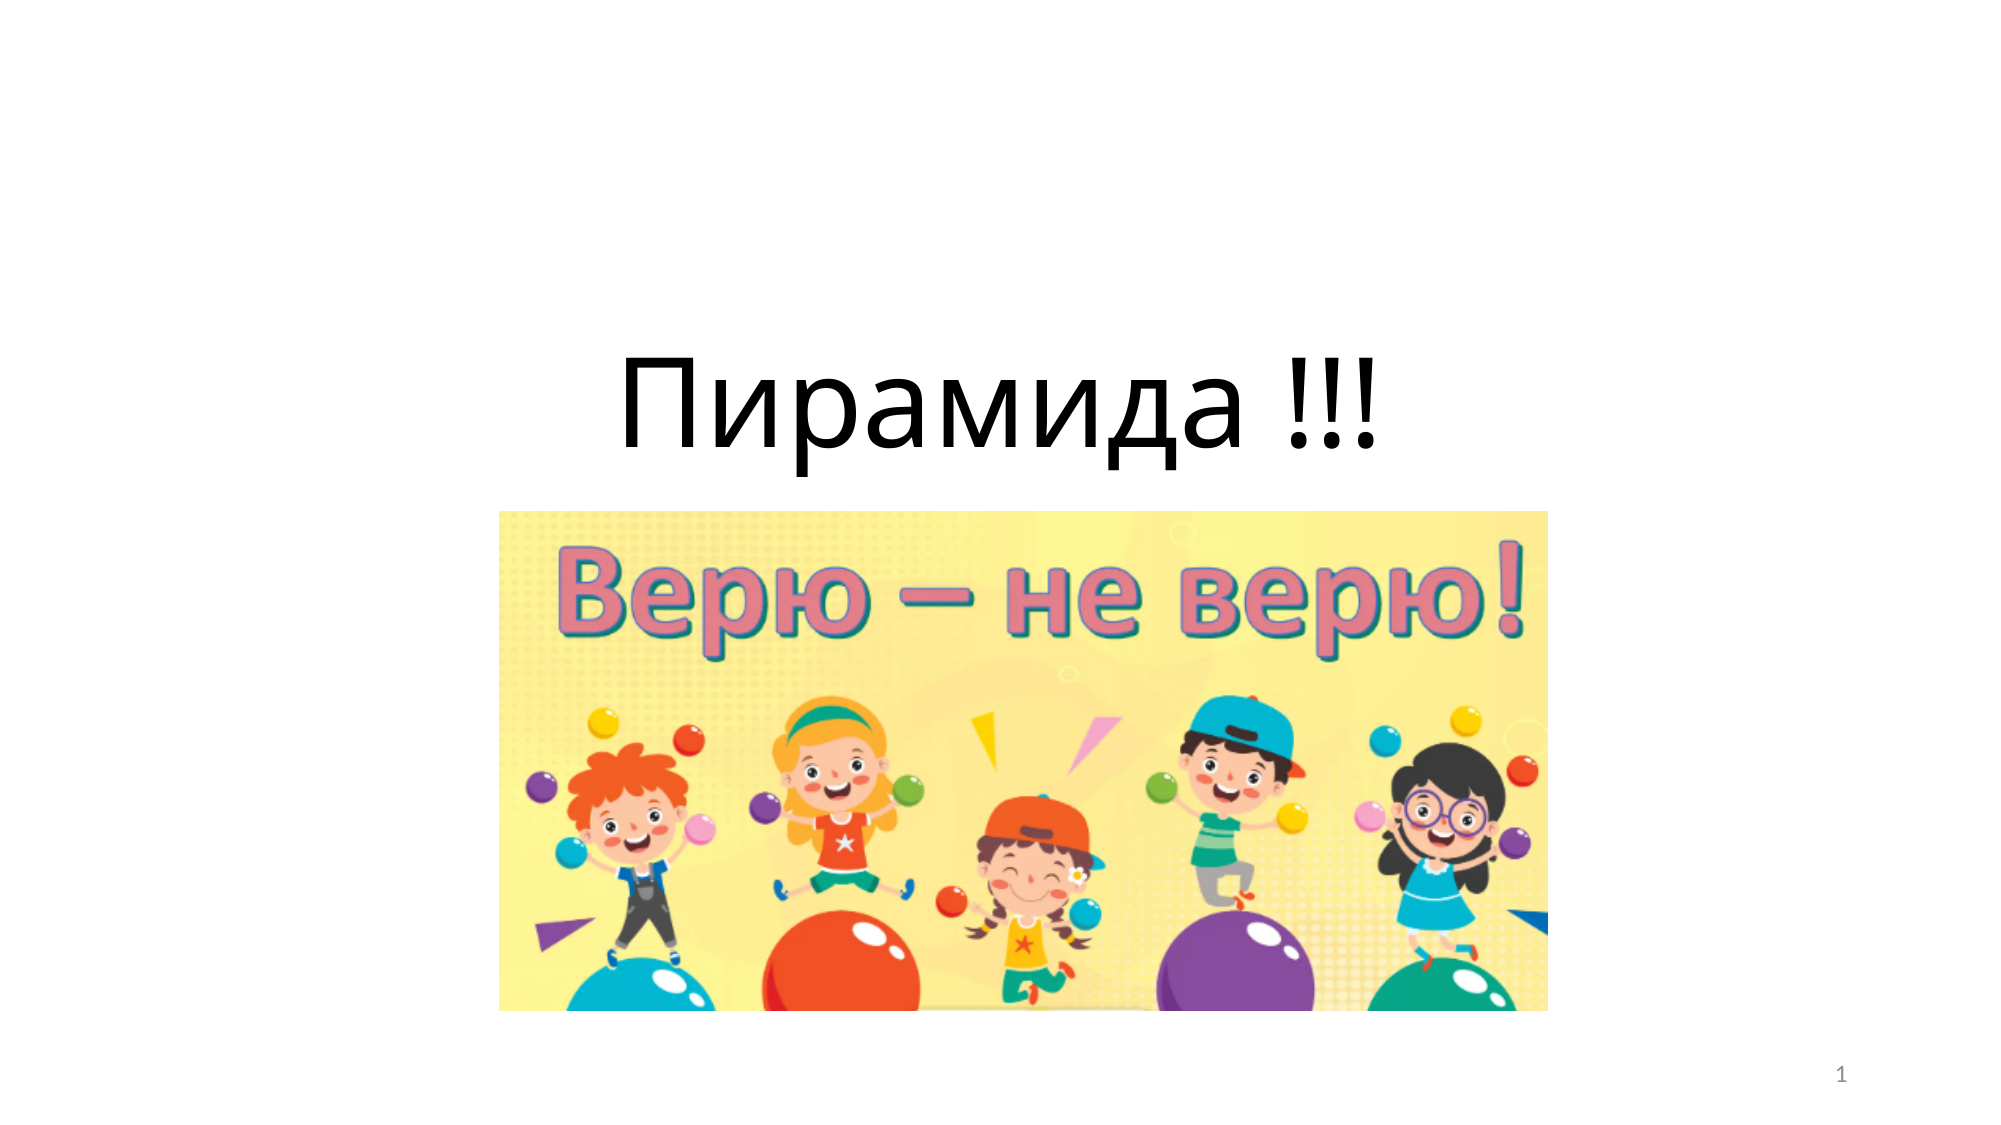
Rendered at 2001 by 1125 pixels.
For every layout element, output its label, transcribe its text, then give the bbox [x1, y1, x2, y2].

picture [499, 511, 1548, 1011]
title Пирамида !!! [136, 280, 1862, 482]
slide_number 1 [1412, 1042, 1863, 1103]
